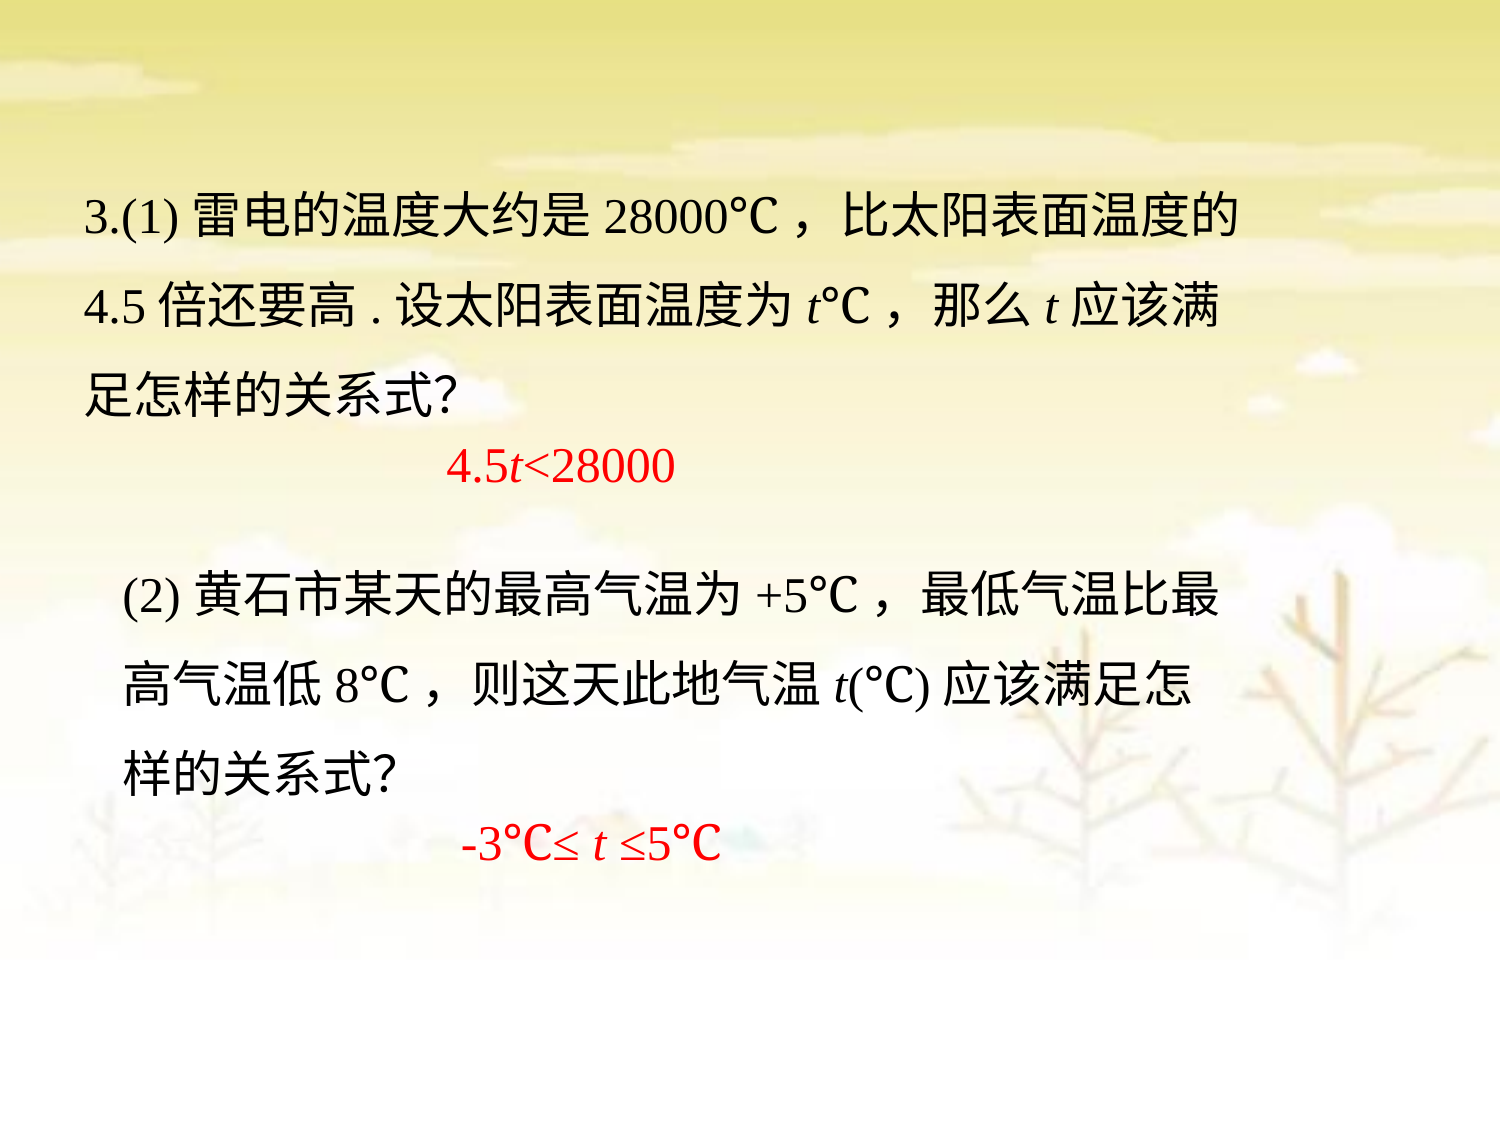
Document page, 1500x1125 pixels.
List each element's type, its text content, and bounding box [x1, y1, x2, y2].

text_box -3℃≤ t ≤5℃ [446, 803, 863, 879]
text_box 4.5t<28000 [431, 424, 748, 500]
text_box (2)黄石市某天的最高气温为+5℃，最低气温比最高气温低8℃，则这天此地气温t(℃)应该满足怎样的关系式？ [107, 531, 1236, 804]
picture [0, 0, 1500, 1125]
text_box 3.(1)雷电的温度大约是28000℃，比太阳表面温度的4.5倍还要高.设太阳表面温度为t℃，那么t应该满足怎样的关系式？ [68, 152, 1275, 425]
